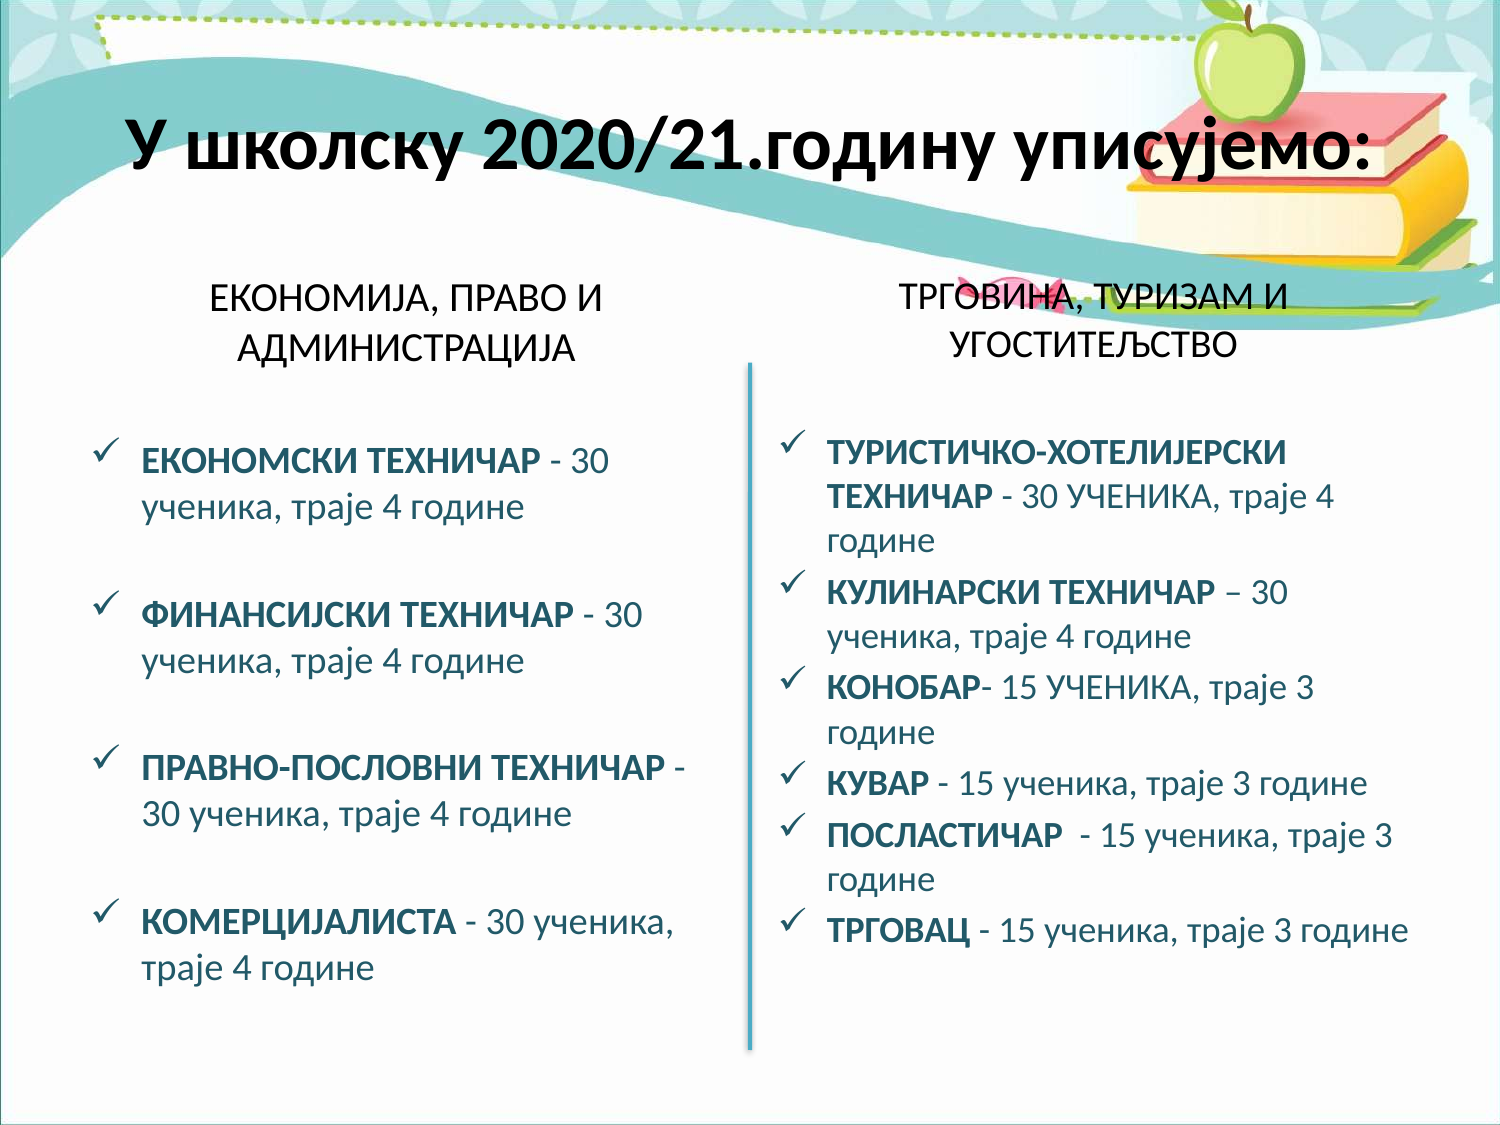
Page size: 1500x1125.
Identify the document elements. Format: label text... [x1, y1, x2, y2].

list ТРГОВИНА, ТУРИЗАМ И УГОСТИТЕЉСТВО ТУРИСТИЧКО-ХОТЕЛИЈЕРСКИ ТЕХНИЧАР - 30 УЧЕНИКА, траје 4 године КУЛИНАРСКИ ТЕХНИЧАР – 30 ученика, траје 4 године КОНОБАР- 15 УЧЕНИКА, траје 3 године КУВАР - 15 ученика, траје 3 године ПОСЛАСТИЧАР - 15 ученика, траје 3 године ТРГОВАЦ - 15 ученика, траје 3 године [762, 262, 1425, 1005]
title У школску 2020/21.годину уписујемо: [75, 45, 1425, 233]
picture [0, 0, 1500, 1125]
list ЕКОНОМИЈА, ПРАВО И АДМИНИСТРАЦИЈА ЕКОНОМСКИ ТЕХНИЧАР - 30 ученика, траје 4 године ФИНАНСИЈСКИ ТЕХНИЧАР - 30 ученика, траје 4 године ПРАВНО-ПОСЛОВНИ ТЕХНИЧАР - 30 ученика, траје 4 године КОМЕРЦИЈАЛИСТА - 30 ученика, траје 4 године [75, 262, 738, 1005]
